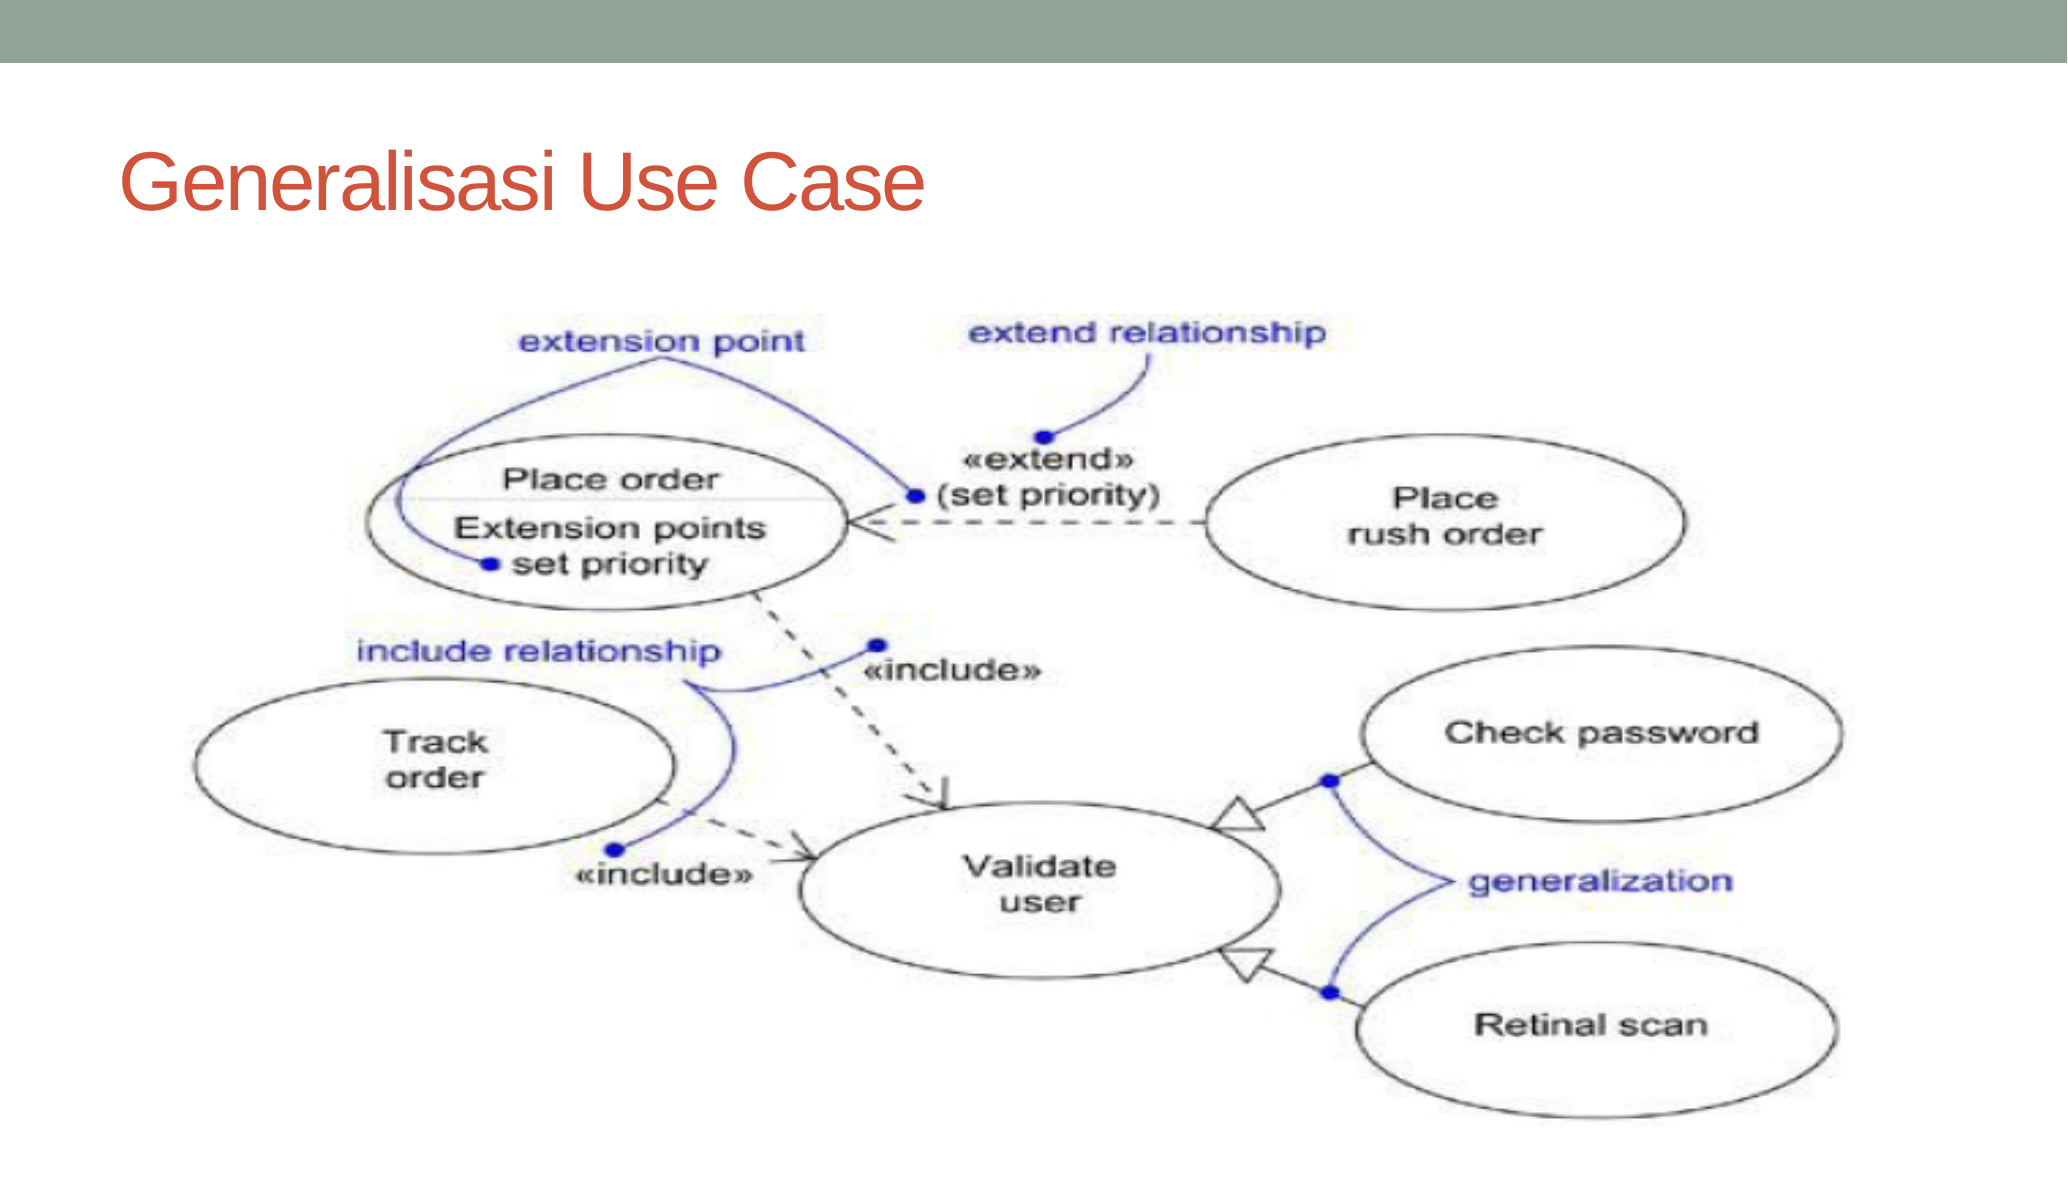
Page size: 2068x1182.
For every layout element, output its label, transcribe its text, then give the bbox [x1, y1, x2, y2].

title Generalisasi Use Case [103, 91, 1964, 263]
picture [177, 295, 1858, 1133]
